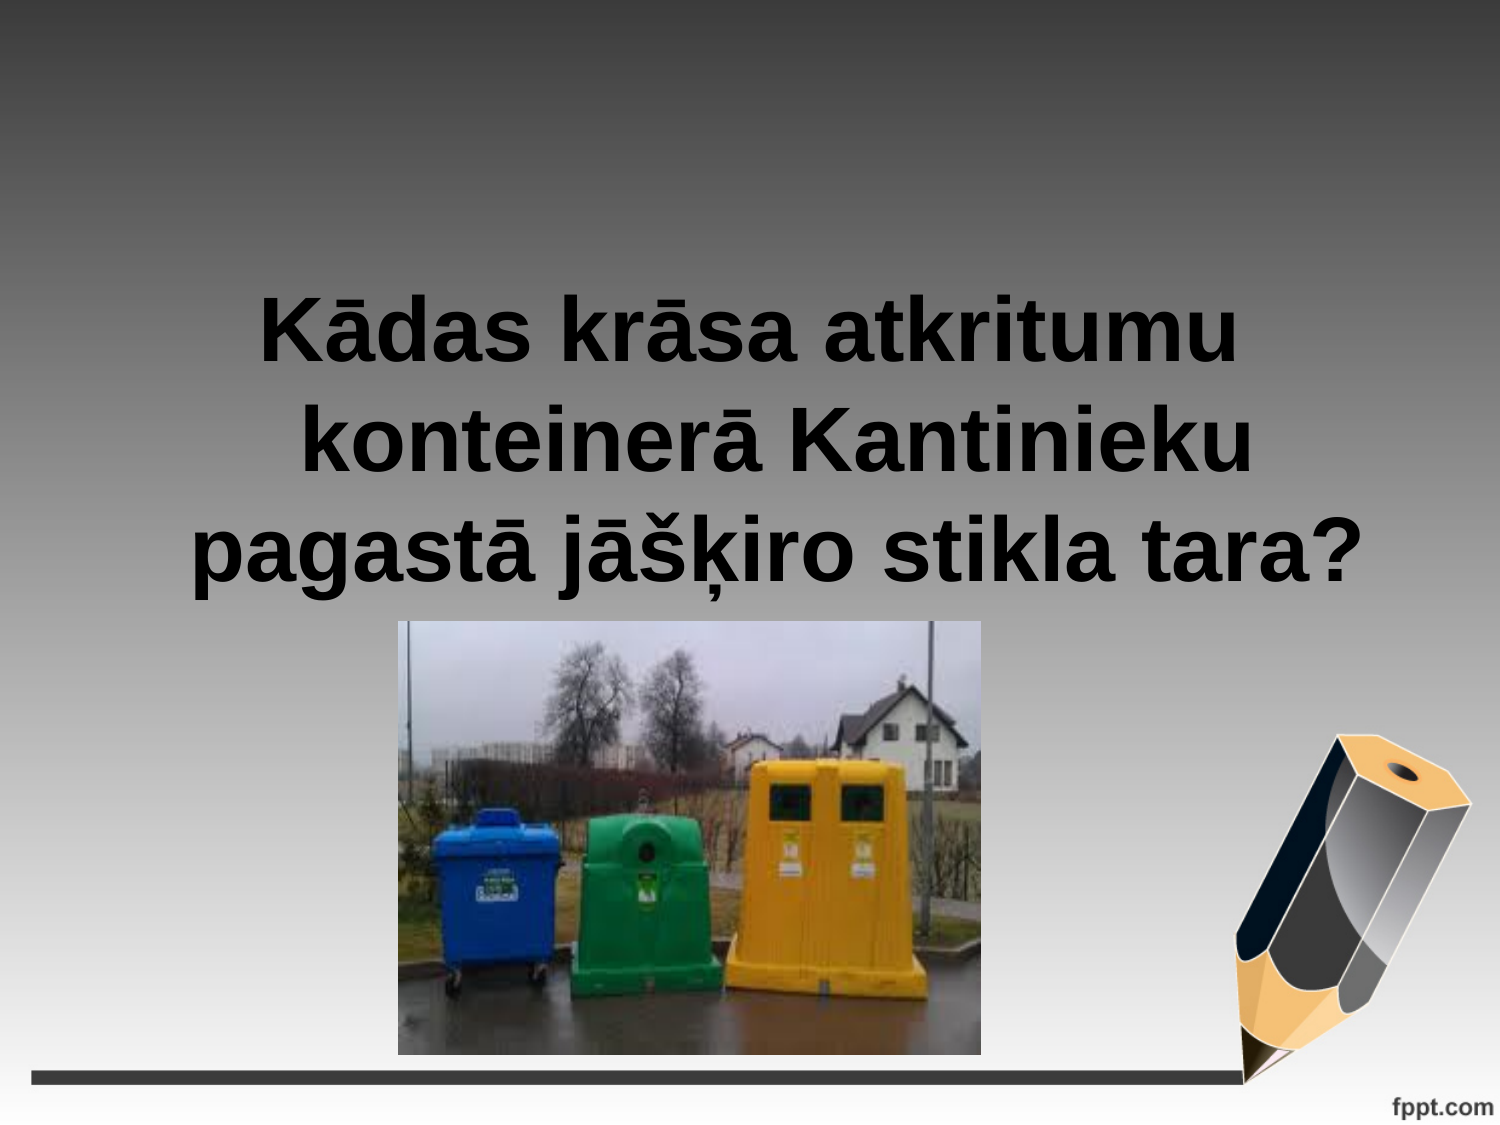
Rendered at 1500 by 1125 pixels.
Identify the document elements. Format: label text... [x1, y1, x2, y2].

list Kādas krāsa atkritumu konteinerā Kantinieku pagastā jāšķiro stikla tara? [74, 262, 1426, 1006]
picture [0, 0, 1500, 1125]
